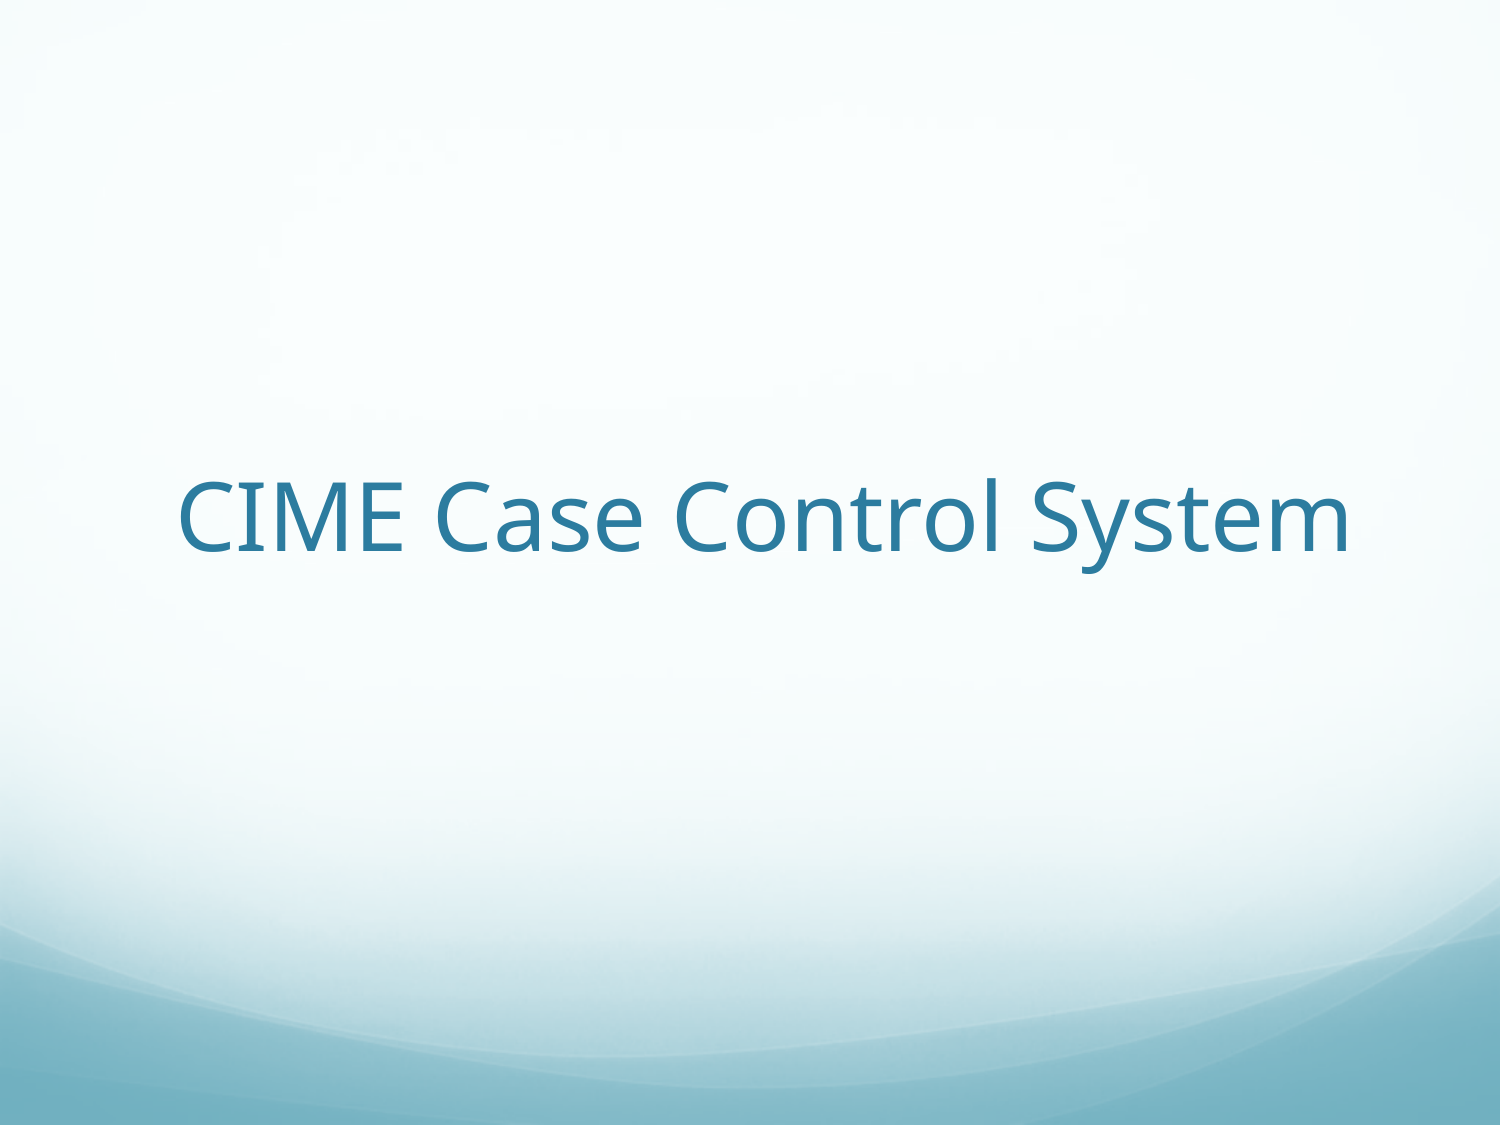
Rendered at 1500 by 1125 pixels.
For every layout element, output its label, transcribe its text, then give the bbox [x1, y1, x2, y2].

title CIME Case Control System [105, 358, 1425, 579]
